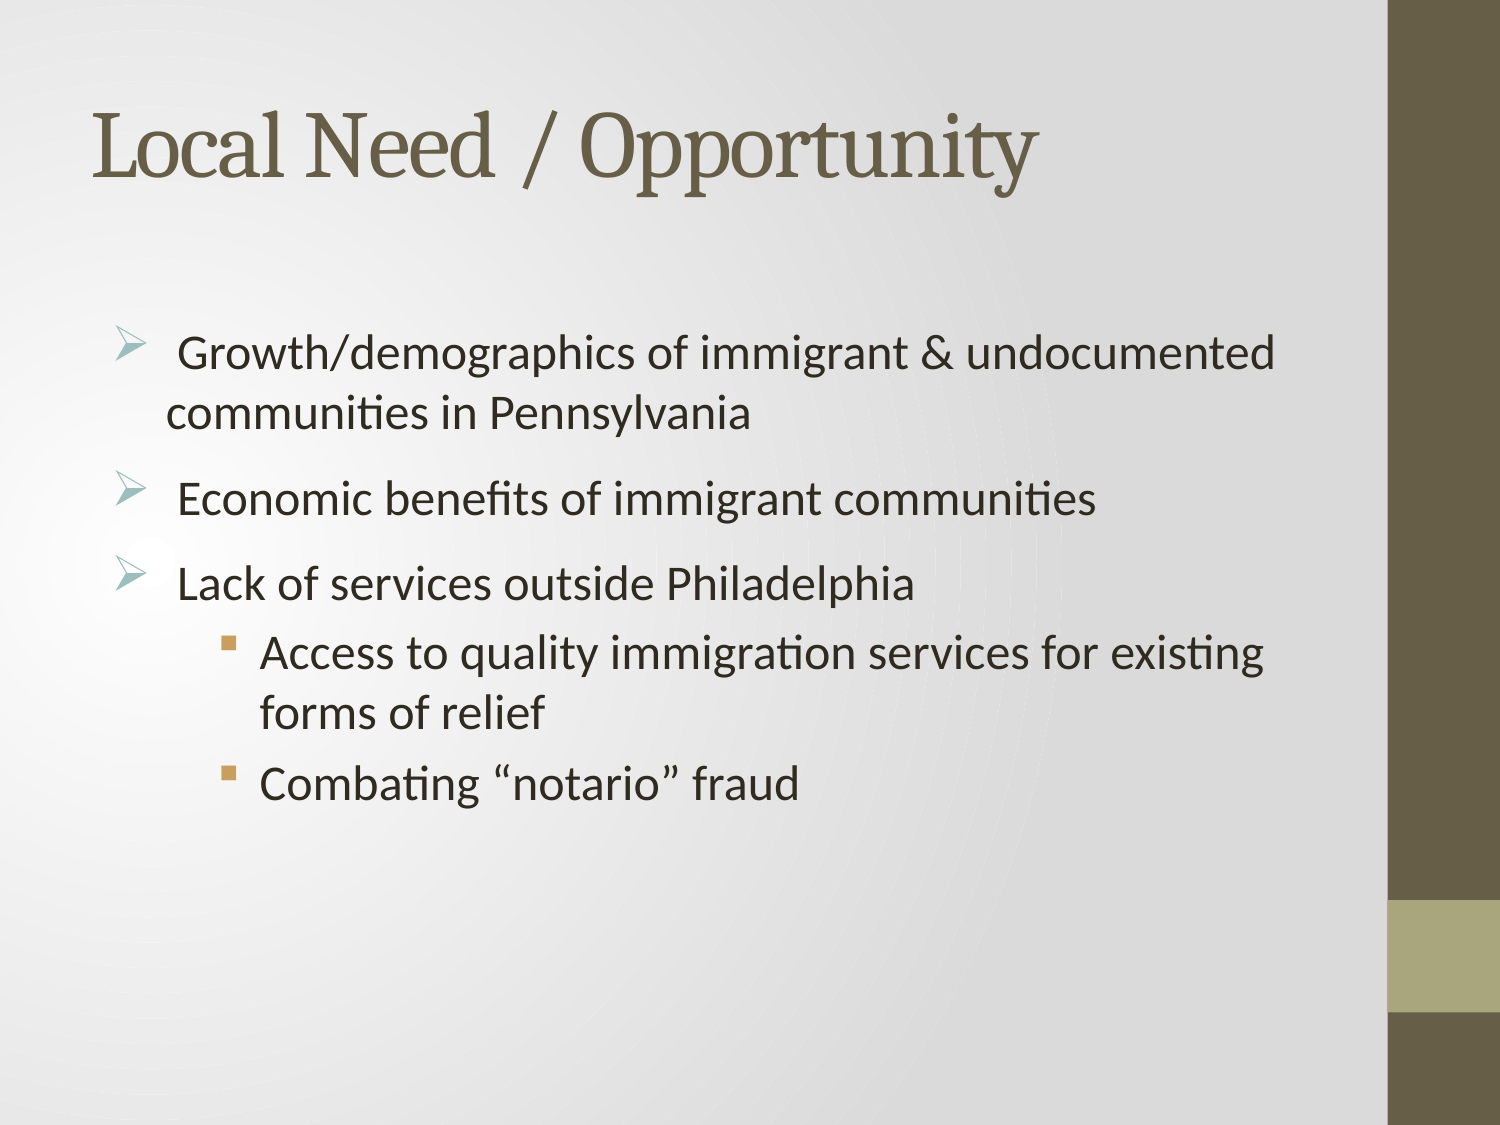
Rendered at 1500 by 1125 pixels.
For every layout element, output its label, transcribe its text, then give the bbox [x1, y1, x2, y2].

title Local Need / Opportunity [75, 45, 1325, 233]
list Growth/demographics of immigrant & undocumented communities in Pennsylvania Economic benefits of immigrant communities Lack of services outside Philadelphia Access to quality immigration services for existing forms of relief Combating “notario” fraud [75, 312, 1325, 1100]
